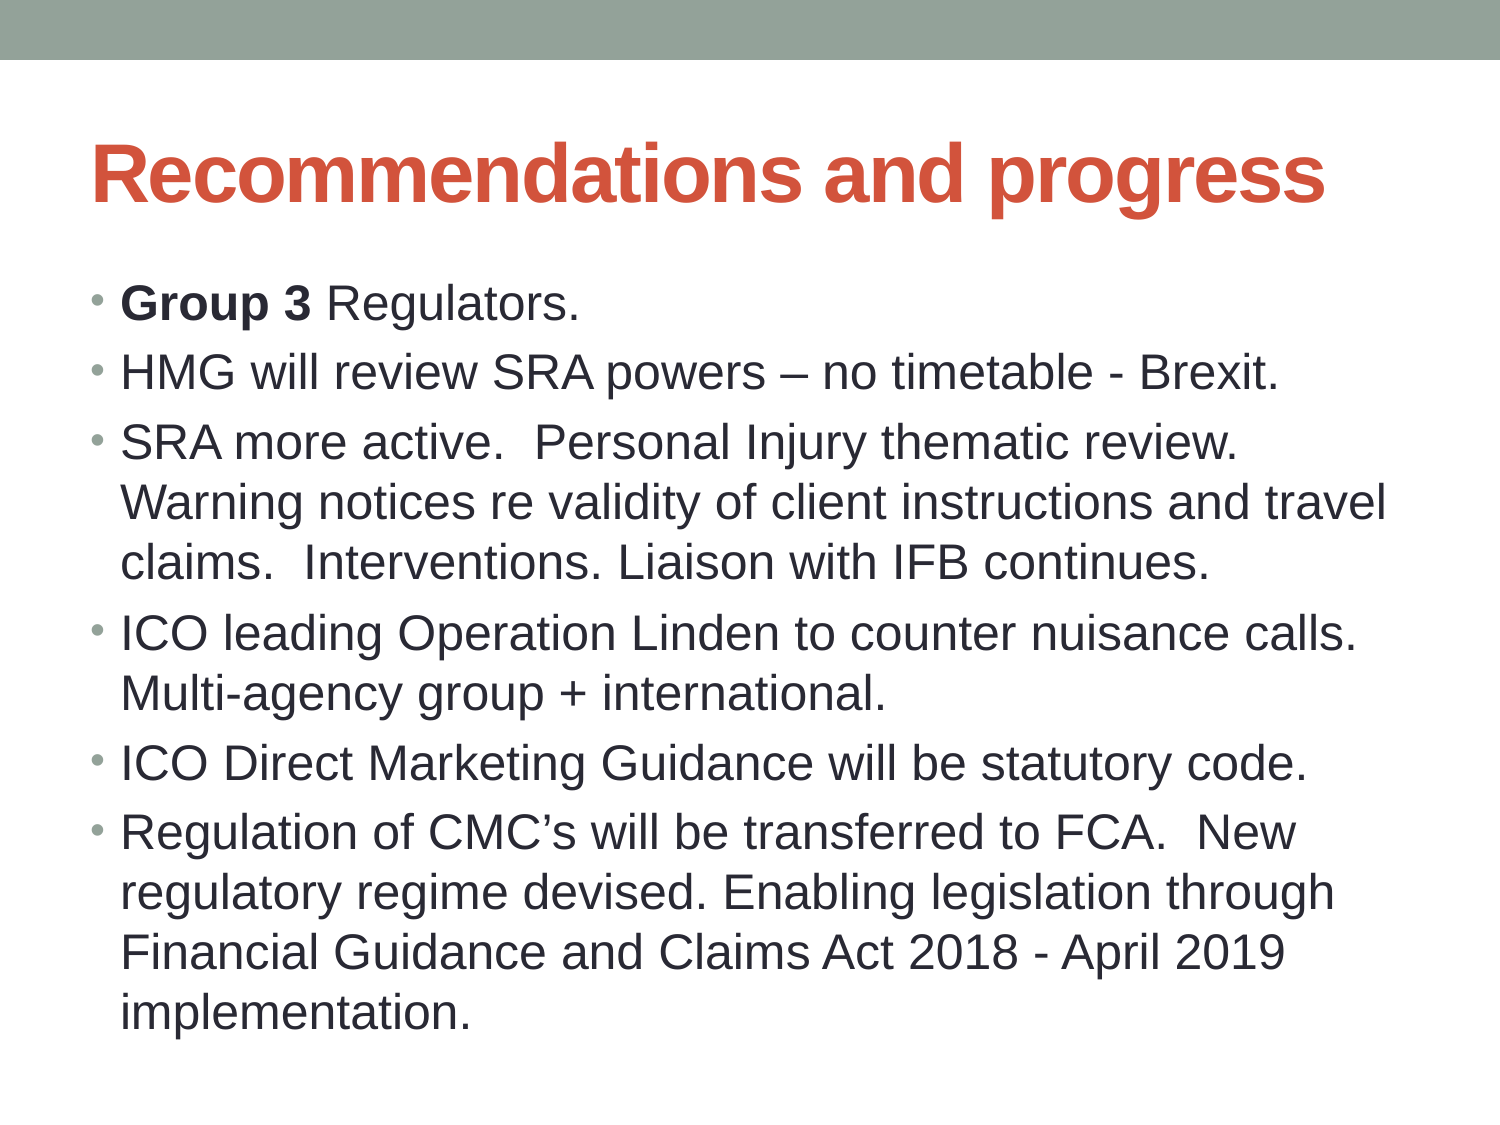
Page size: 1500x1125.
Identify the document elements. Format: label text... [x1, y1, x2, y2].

title Recommendations and progress [75, 87, 1425, 250]
list Group 3 Regulators. HMG will review SRA powers – no timetable - Brexit. SRA more active. Personal Injury thematic review. Warning notices re validity of client instructions and travel claims. Interventions. Liaison with IFB continues. ICO leading Operation Linden to counter nuisance calls. Multi-agency group + international. ICO Direct Marketing Guidance will be statutory code. Regulation of CMC’s will be transferred to FCA. New regulatory regime devised. Enabling legislation through Financial Guidance and Claims Act 2018 - April 2019 implementation. [75, 262, 1425, 1063]
